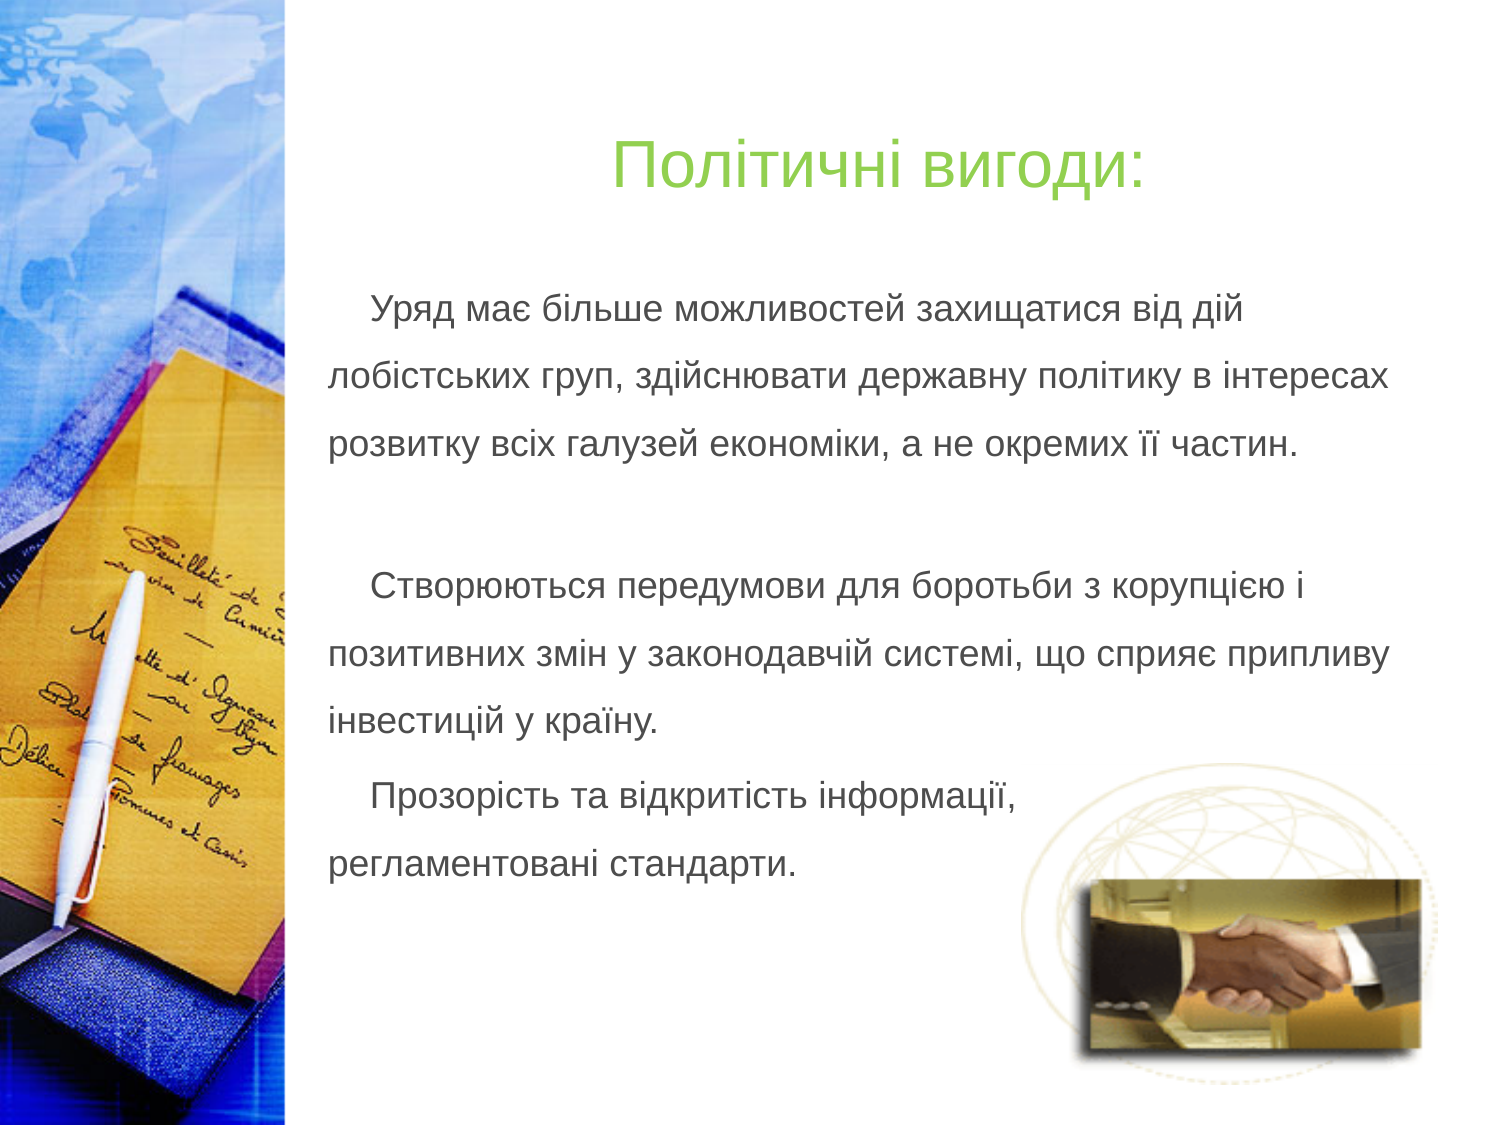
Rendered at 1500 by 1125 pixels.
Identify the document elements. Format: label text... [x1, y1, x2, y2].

list Політичні вигоди: Уряд має більше можливостей захищатися від дій лобістських груп, здійснювати державну політику в інтересах розвитку всіх галузей економіки, а не окремих її частин. Створюються передумови для боротьби з корупцією і позитивних змін у законодавчій системі, що сприяє припливу інвестицій у країну. Прозорість та відкритість інформації, чіткі критерії безпеки, регламентовані стандарти. [312, 113, 1447, 1059]
picture [0, 0, 1500, 1125]
